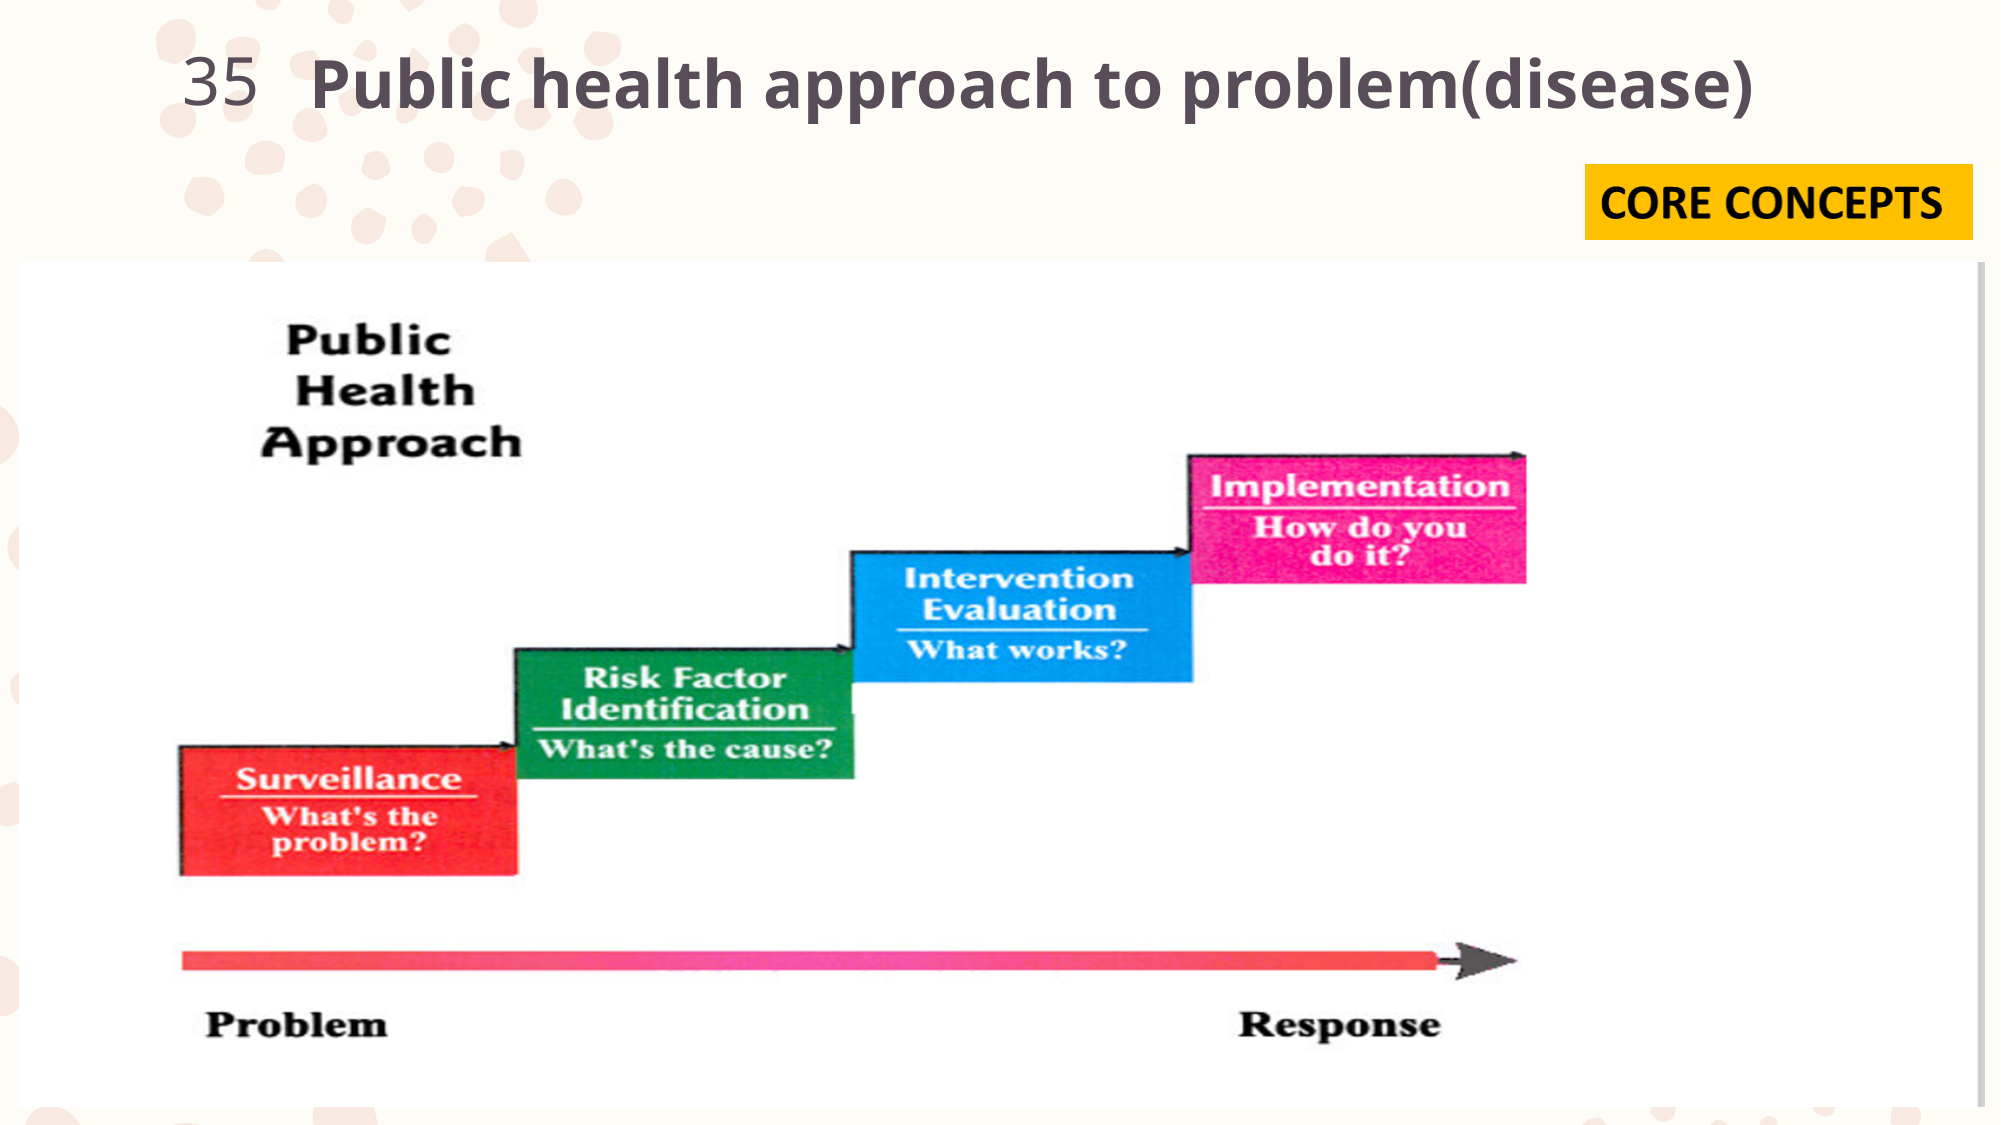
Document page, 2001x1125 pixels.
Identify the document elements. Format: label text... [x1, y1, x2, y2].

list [18, 261, 1985, 1108]
picture [1569, 155, 1985, 263]
slide_number 35 [0, 37, 275, 138]
title Public health approach to problem(disease) [19, 37, 1985, 176]
